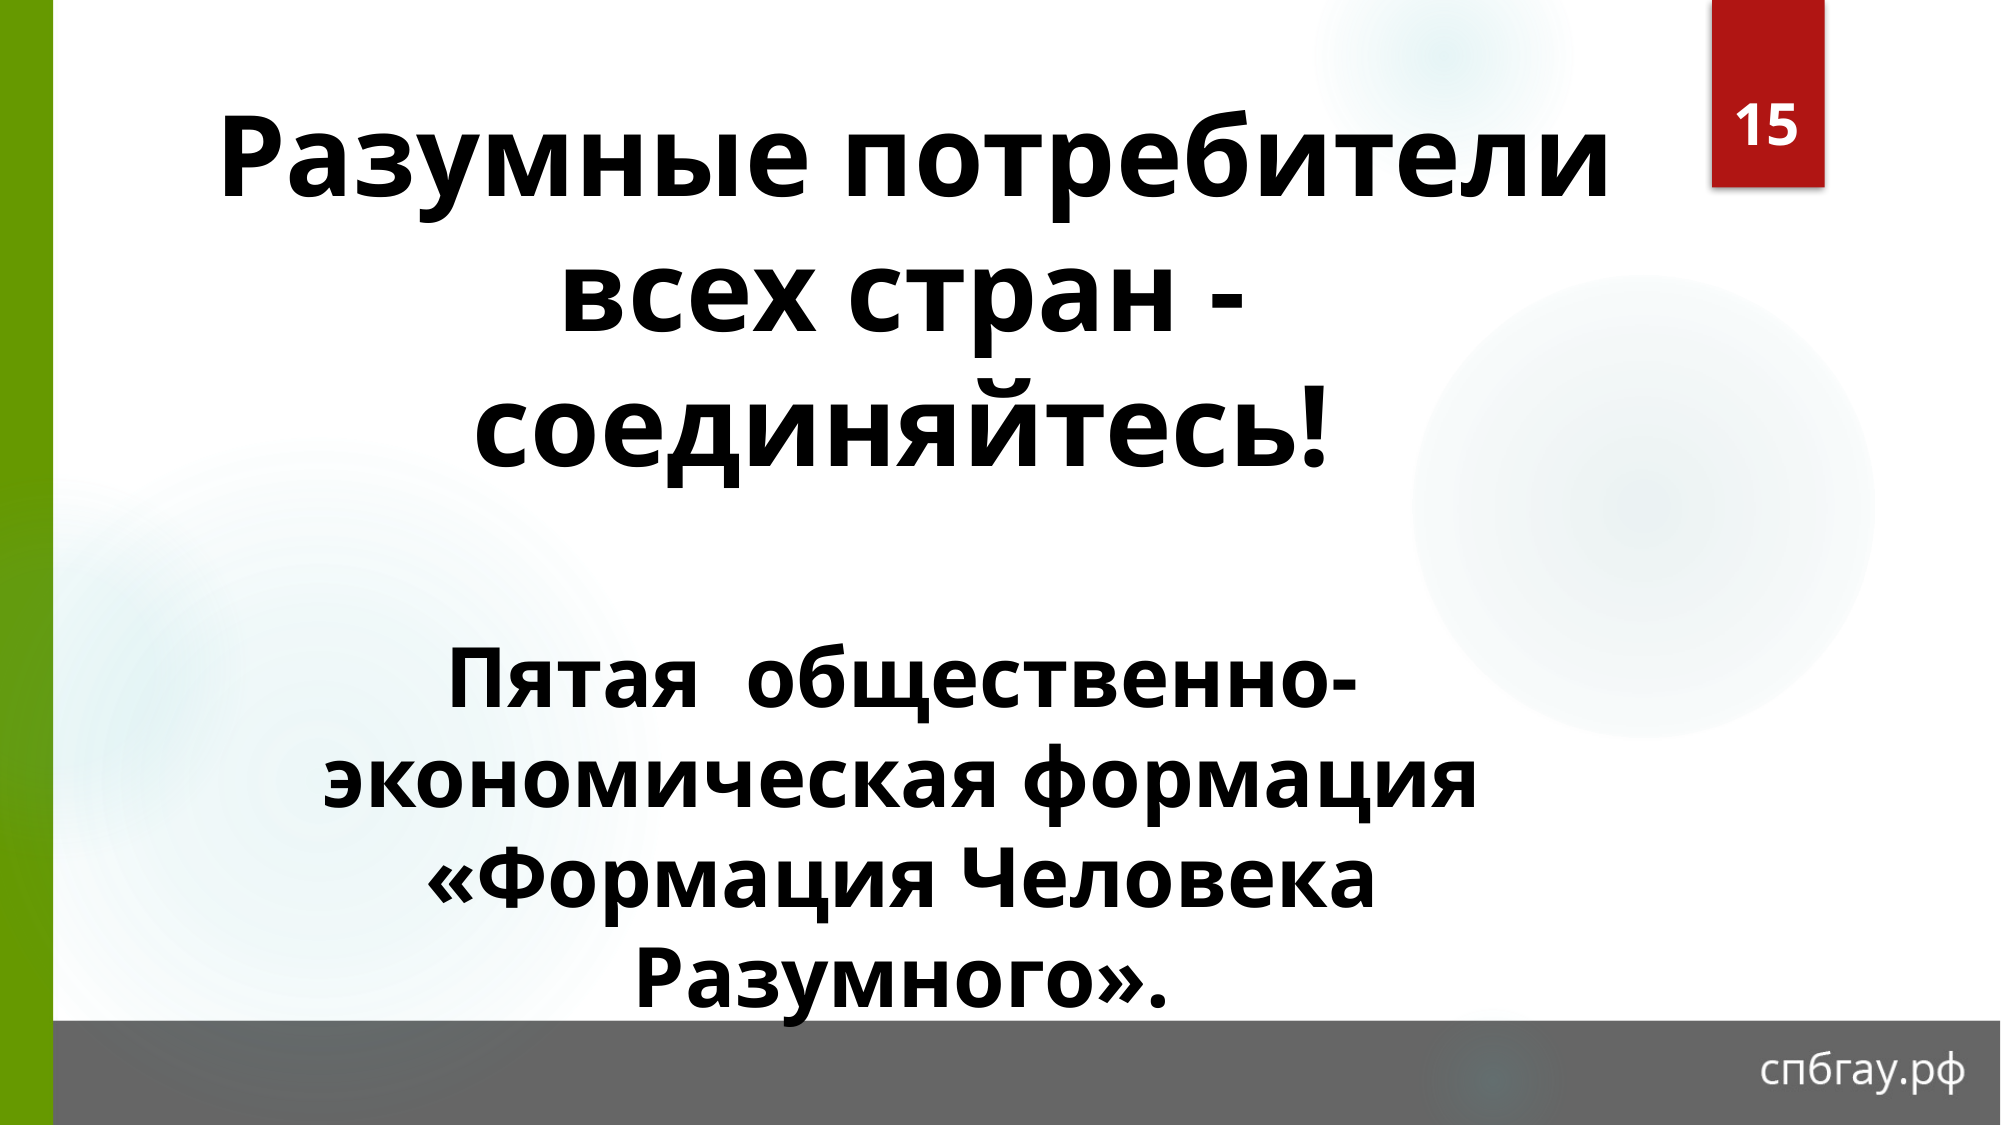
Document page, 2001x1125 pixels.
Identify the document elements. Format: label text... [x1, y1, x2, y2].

slide_number 15 [1698, 48, 1836, 175]
title Разумные потребители всех стран - соединяйтесь! Пятая общественно-экономическая формация «Формация Человека Разумного». [130, 76, 1674, 905]
picture [0, 0, 2001, 1125]
